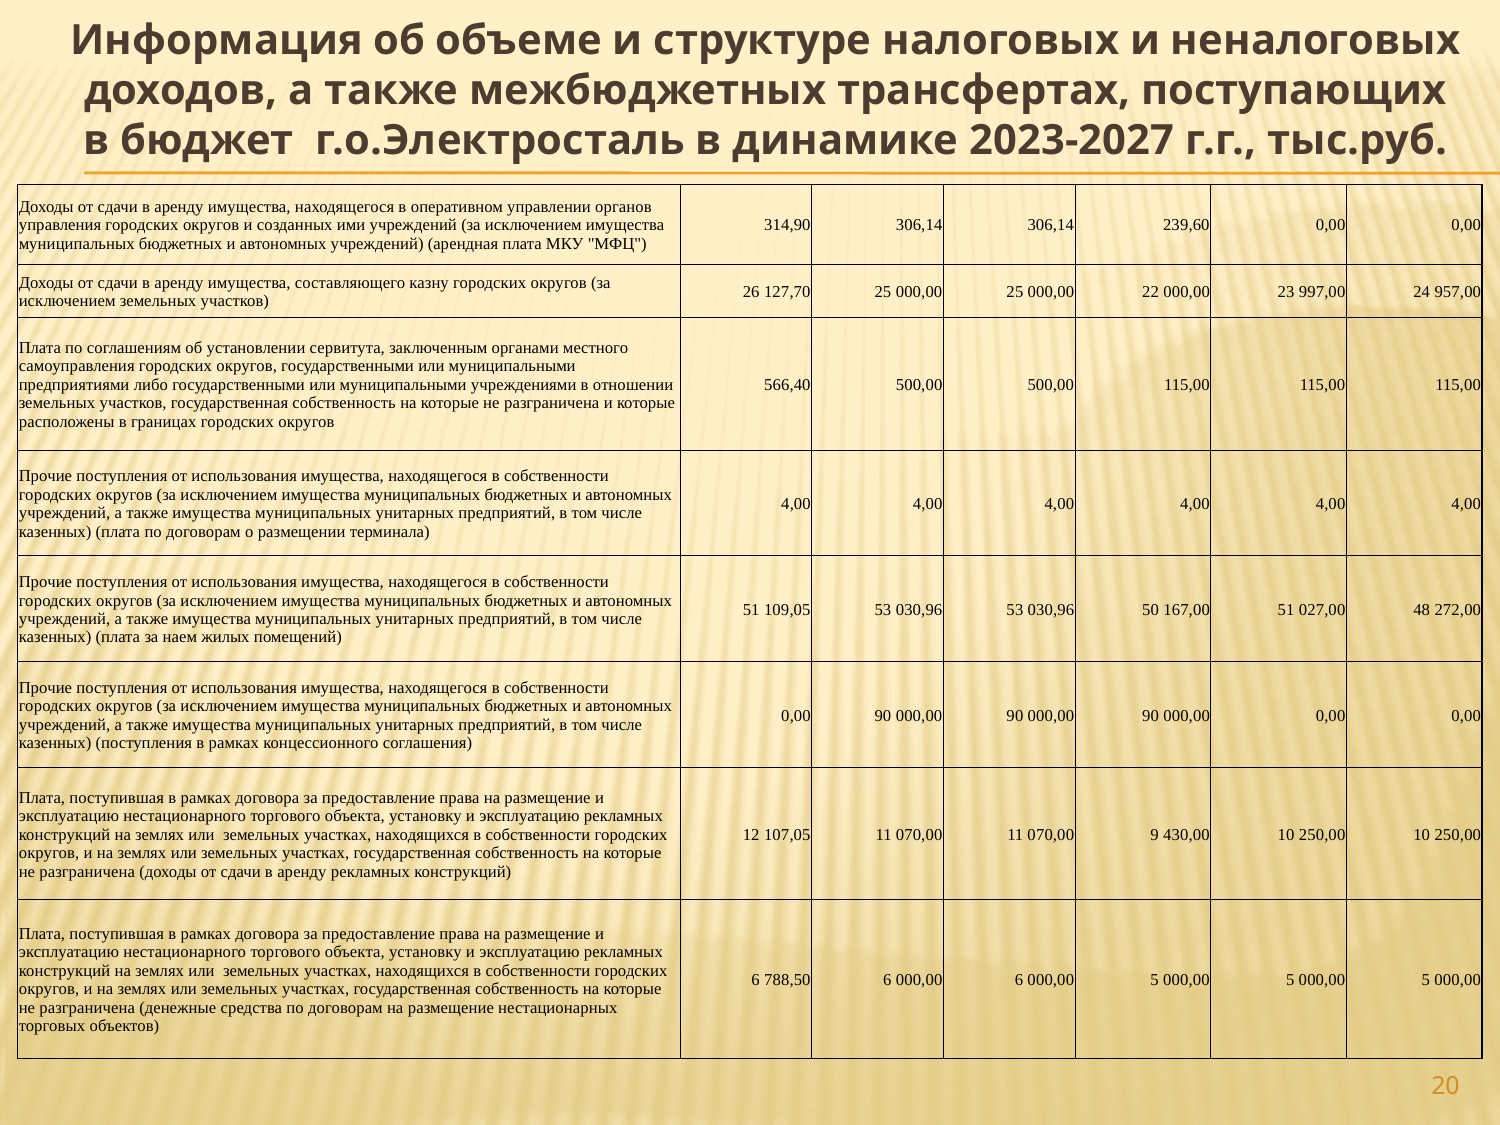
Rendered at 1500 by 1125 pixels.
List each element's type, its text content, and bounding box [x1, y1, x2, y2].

table_cell 0,00 [1347, 662, 1481, 767]
table_header 0,00 [1211, 185, 1346, 264]
table_cell 50 167,00 [1076, 556, 1210, 661]
table_cell 115,00 [1076, 318, 1210, 450]
table_cell 6 788,50 [681, 900, 811, 1058]
table_cell Прочие поступления от использования имущества, находящегося в собственности городских округов (за исключением имущества муниципальных бюджетных и автономных учреждений, а также имущества муниципальных унитарных предприятий, в том числе казенных) (поступления в рамках концессионного соглашения) [18, 662, 680, 767]
table_cell 25 000,00 [944, 265, 1075, 317]
table_cell 12 107,05 [681, 768, 811, 899]
table_cell Плата, поступившая в рамках договора за предоставление права на размещение и эксплуатацию нестационарного торгового объекта, установку и эксплуатацию рекламных конструкций на землях или земельных участках, находящихся в собственности городских округов, и на землях или земельных участках, государственная собственность на которые не разграничена (денежные средства по договорам на размещение нестационарных торговых объектов) [18, 900, 680, 1058]
table_cell 51 027,00 [1211, 556, 1346, 661]
table_cell Плата, поступившая в рамках договора за предоставление права на размещение и эксплуатацию нестационарного торгового объекта, установку и эксплуатацию рекламных конструкций на землях или земельных участках, находящихся в собственности городских округов, и на землях или земельных участках, государственная собственность на которые не разграничена (доходы от сдачи в аренду рекламных конструкций) [18, 768, 680, 899]
table_cell 566,40 [681, 318, 811, 450]
table_cell 10 250,00 [1211, 768, 1346, 899]
table_header 0,00 [1347, 185, 1481, 264]
table_cell 6 000,00 [944, 900, 1075, 1058]
table_cell 53 030,96 [944, 556, 1075, 661]
table_cell Прочие поступления от использования имущества, находящегося в собственности городских округов (за исключением имущества муниципальных бюджетных и автономных учреждений, а также имущества муниципальных унитарных предприятий, в том числе казенных) (плата за наем жилых помещений) [18, 556, 680, 661]
table_cell 25 000,00 [812, 265, 943, 317]
table_cell Плата по соглашениям об установлении сервитута, заключенным органами местного самоуправления городских округов, государственными или муниципальными предприятиями либо государственными или муниципальными учреждениями в отношении земельных участков, государственная собственность на которые не разграничена и которые расположены в границах городских округов [18, 318, 680, 450]
table_cell 4,00 [1076, 451, 1210, 555]
table_cell 4,00 [944, 451, 1075, 555]
table_cell 53 030,96 [812, 556, 943, 661]
table_cell Прочие поступления от использования имущества, находящегося в собственности городских округов (за исключением имущества муниципальных бюджетных и автономных учреждений, а также имущества муниципальных унитарных предприятий, в том числе казенных) (плата по договорам о размещении терминала) [18, 451, 680, 555]
table_cell 0,00 [681, 662, 811, 767]
table_header 306,14 [944, 185, 1075, 264]
table_cell 500,00 [812, 318, 943, 450]
table_cell 115,00 [1347, 318, 1481, 450]
slide_number 20 [1350, 1061, 1475, 1103]
table_cell 5 000,00 [1211, 900, 1346, 1058]
table_header 306,14 [812, 185, 943, 264]
table_cell 4,00 [1211, 451, 1346, 555]
table_cell 115,00 [1211, 318, 1346, 450]
table_cell 11 070,00 [812, 768, 943, 899]
table_cell 5 000,00 [1076, 900, 1210, 1058]
table_cell 500,00 [944, 318, 1075, 450]
table_header 314,90 [681, 185, 811, 264]
table_cell 9 430,00 [1076, 768, 1210, 899]
table_header 239,60 [1076, 185, 1210, 264]
table_cell 11 070,00 [944, 768, 1075, 899]
table_cell 48 272,00 [1347, 556, 1481, 661]
table_cell 26 127,70 [681, 265, 811, 317]
table_cell 5 000,00 [1347, 900, 1481, 1058]
table_cell 90 000,00 [1076, 662, 1210, 767]
table_cell 4,00 [812, 451, 943, 555]
table_cell 22 000,00 [1076, 265, 1210, 317]
table_cell 4,00 [681, 451, 811, 555]
table_cell 51 109,05 [681, 556, 811, 661]
table_cell 6 000,00 [812, 900, 943, 1058]
table_cell 10 250,00 [1347, 768, 1481, 899]
table_cell 23 997,00 [1211, 265, 1346, 317]
table_cell 0,00 [1211, 662, 1346, 767]
title Информация об объеме и структуре налоговых и неналоговых доходов, а также межбюджетных трансфертах, поступающих в бюджет г.о.Электросталь в динамике 2023-2027 г.г., тыс.руб. [53, 19, 1479, 157]
table_cell Доходы от сдачи в аренду имущества, составляющего казну городских округов (за исключением земельных участков) [18, 265, 680, 317]
table_cell 90 000,00 [812, 662, 943, 767]
table_cell 24 957,00 [1347, 265, 1481, 317]
table_cell 4,00 [1347, 451, 1481, 555]
table_cell 90 000,00 [944, 662, 1075, 767]
table_header Доходы от сдачи в аренду имущества, находящегося в оперативном управлении органов управления городских округов и созданных ими учреждений (за исключением имущества муниципальных бюджетных и автономных учреждений) (арендная плата МКУ "МФЦ") [18, 185, 680, 264]
